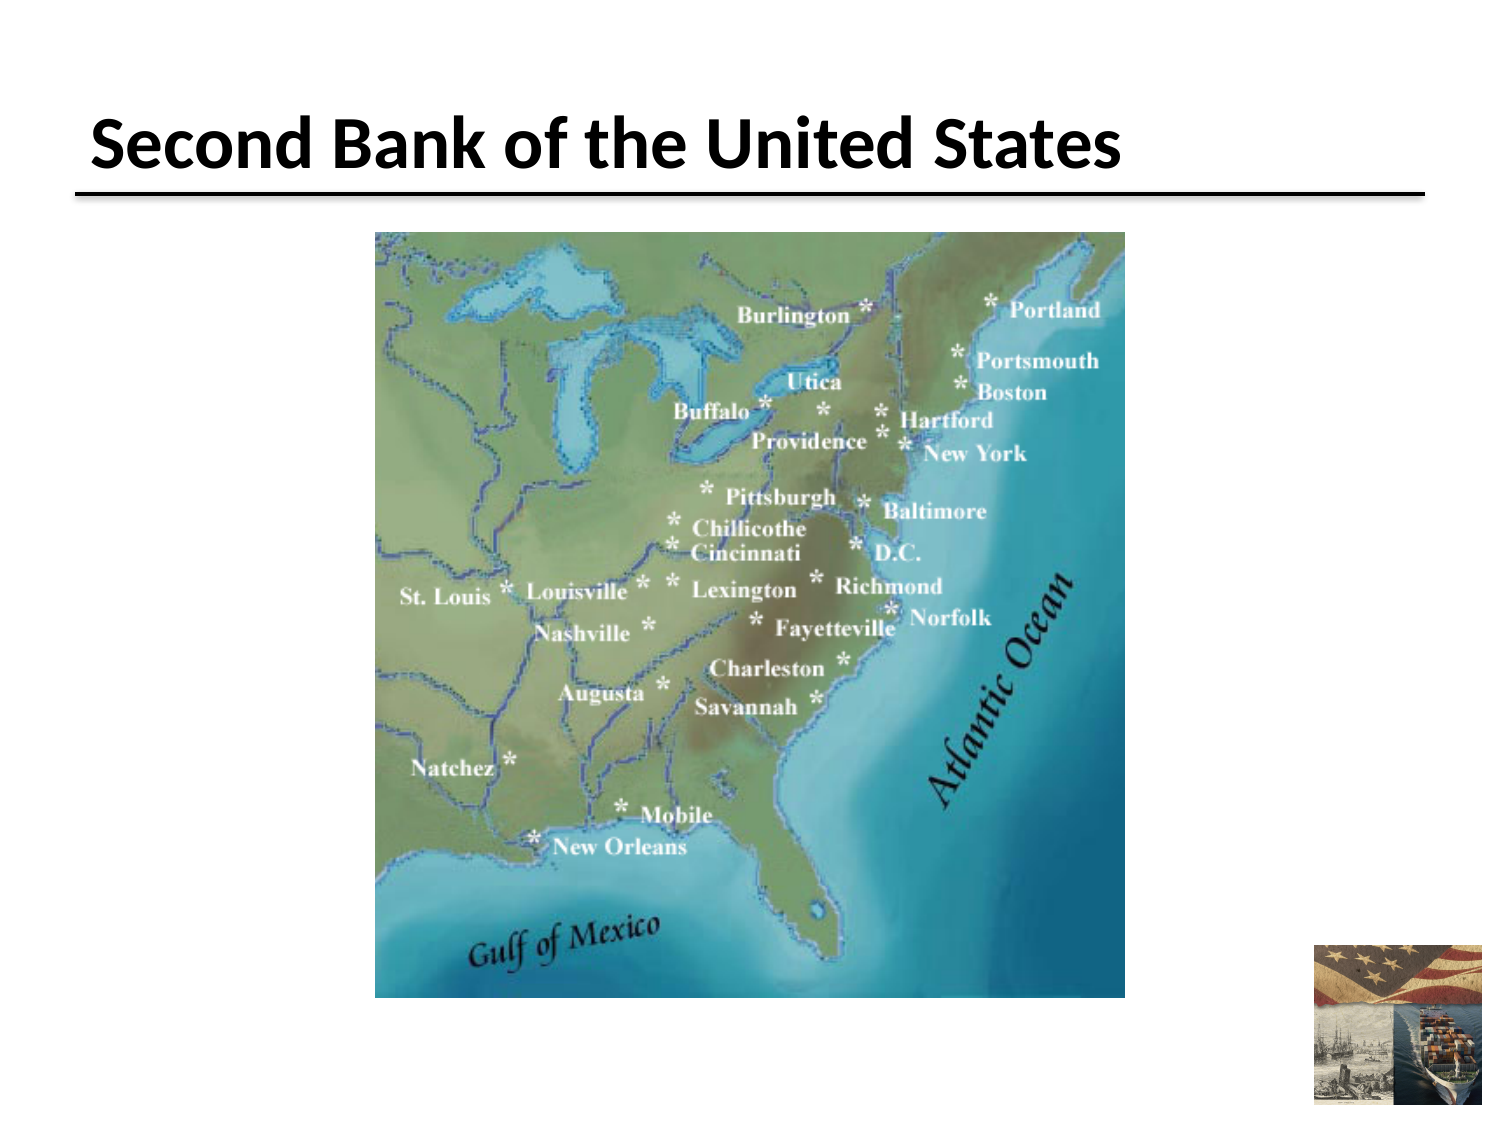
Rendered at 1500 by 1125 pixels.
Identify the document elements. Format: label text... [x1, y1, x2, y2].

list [374, 232, 1126, 998]
picture [1314, 945, 1482, 1105]
title Second Bank of the United States [75, 45, 1425, 233]
